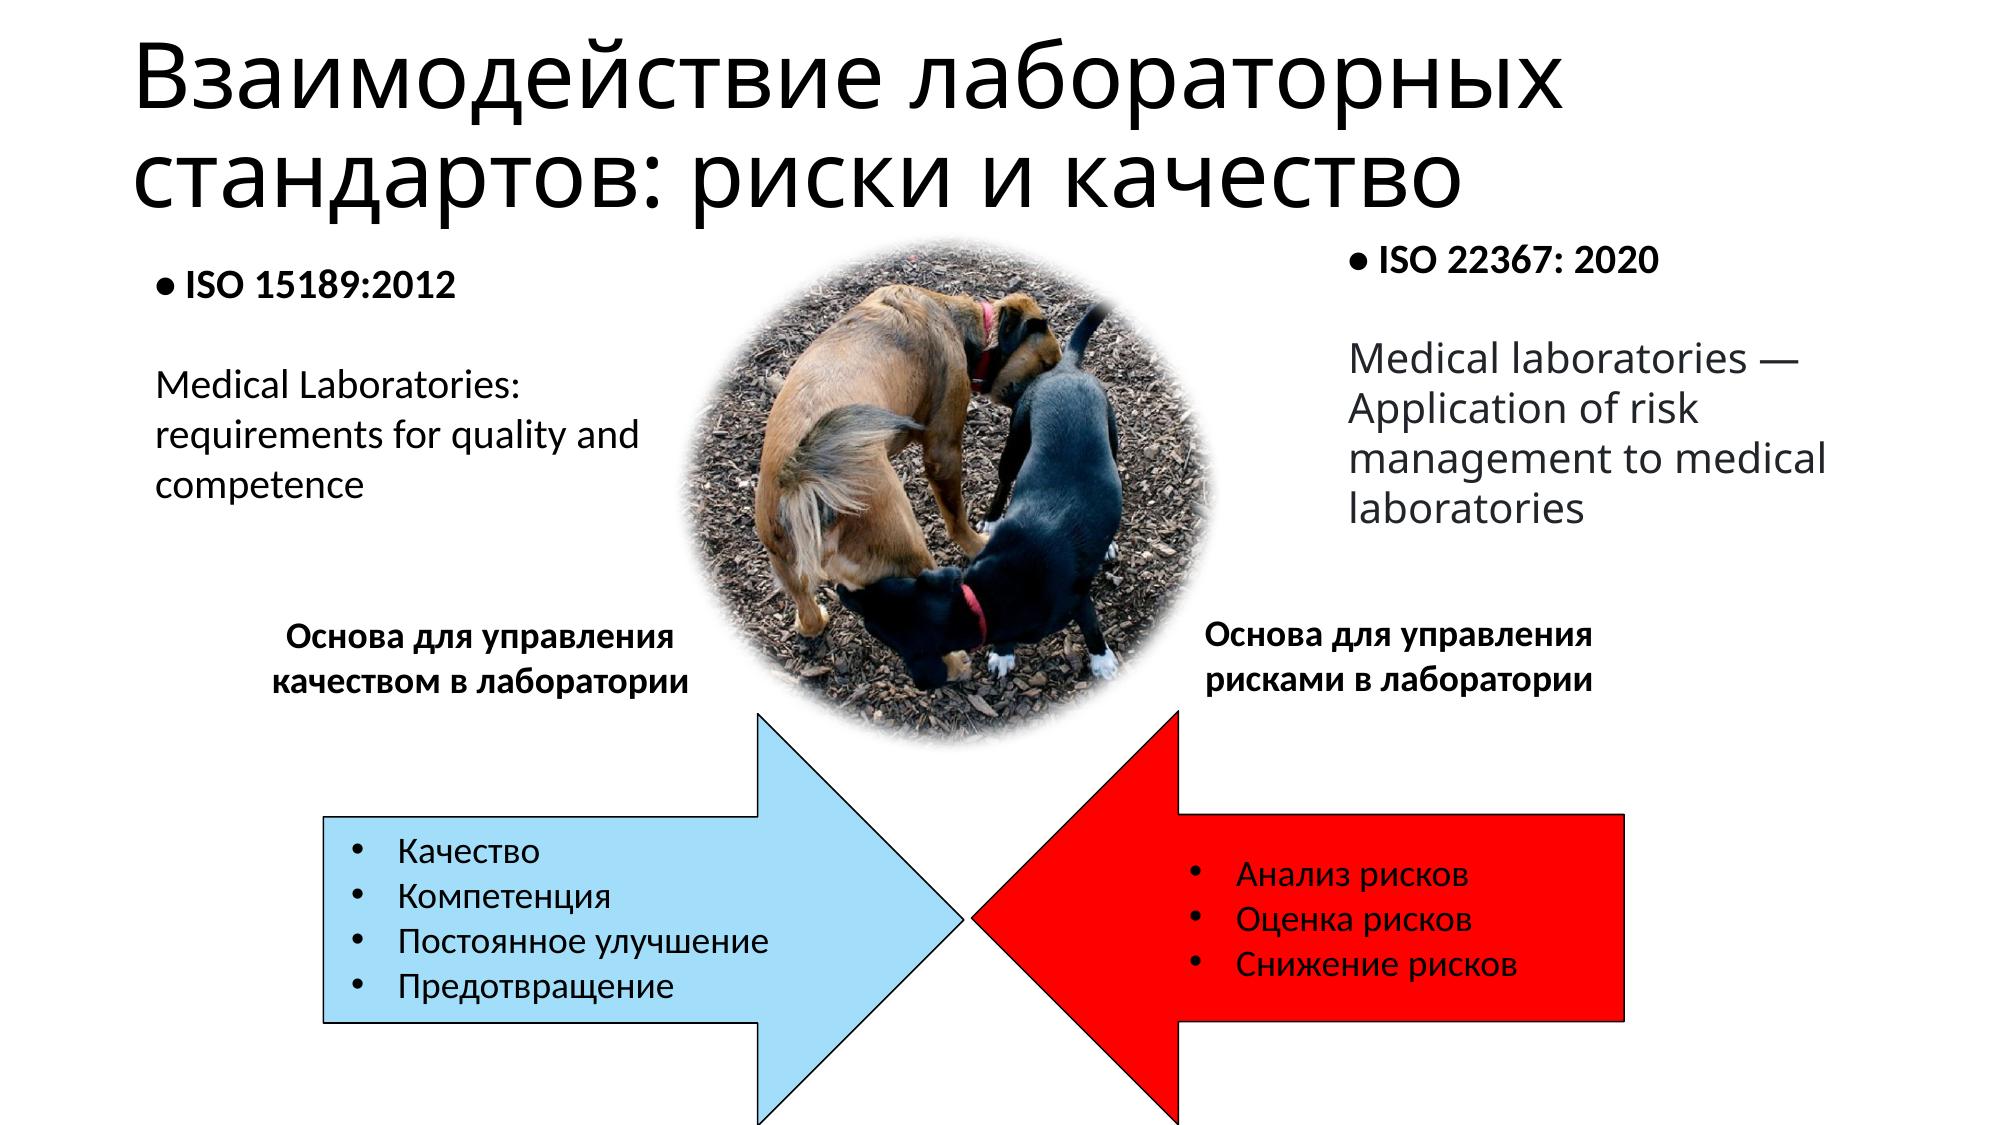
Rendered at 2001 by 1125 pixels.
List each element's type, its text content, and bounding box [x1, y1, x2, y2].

picture [672, 230, 1223, 755]
text_box • ISO 22367: 2020 Medical laboratories — Application of risk management to medical laboratories [1333, 224, 1884, 540]
text_box Основа для управления качеством в лаборатории [212, 603, 672, 709]
text_box Основа для управления рисками в лаборатории [1223, 601, 1669, 706]
text_box [971, 755, 1625, 1125]
text_box Анализ рисков Оценка рисков Снижение рисков [1174, 841, 1666, 1036]
text_box [757, 1059, 825, 1125]
text_box [323, 755, 964, 1056]
text_box Взаимодействие лабораторных стандартов: риски и качество [116, 20, 1842, 238]
text_box • ISO 15189:2012 Medical Laboratories: requirements for quality and competence [140, 249, 672, 515]
text_box Качество Компетенция Постоянное улучшение Предотвращение [336, 818, 828, 1059]
